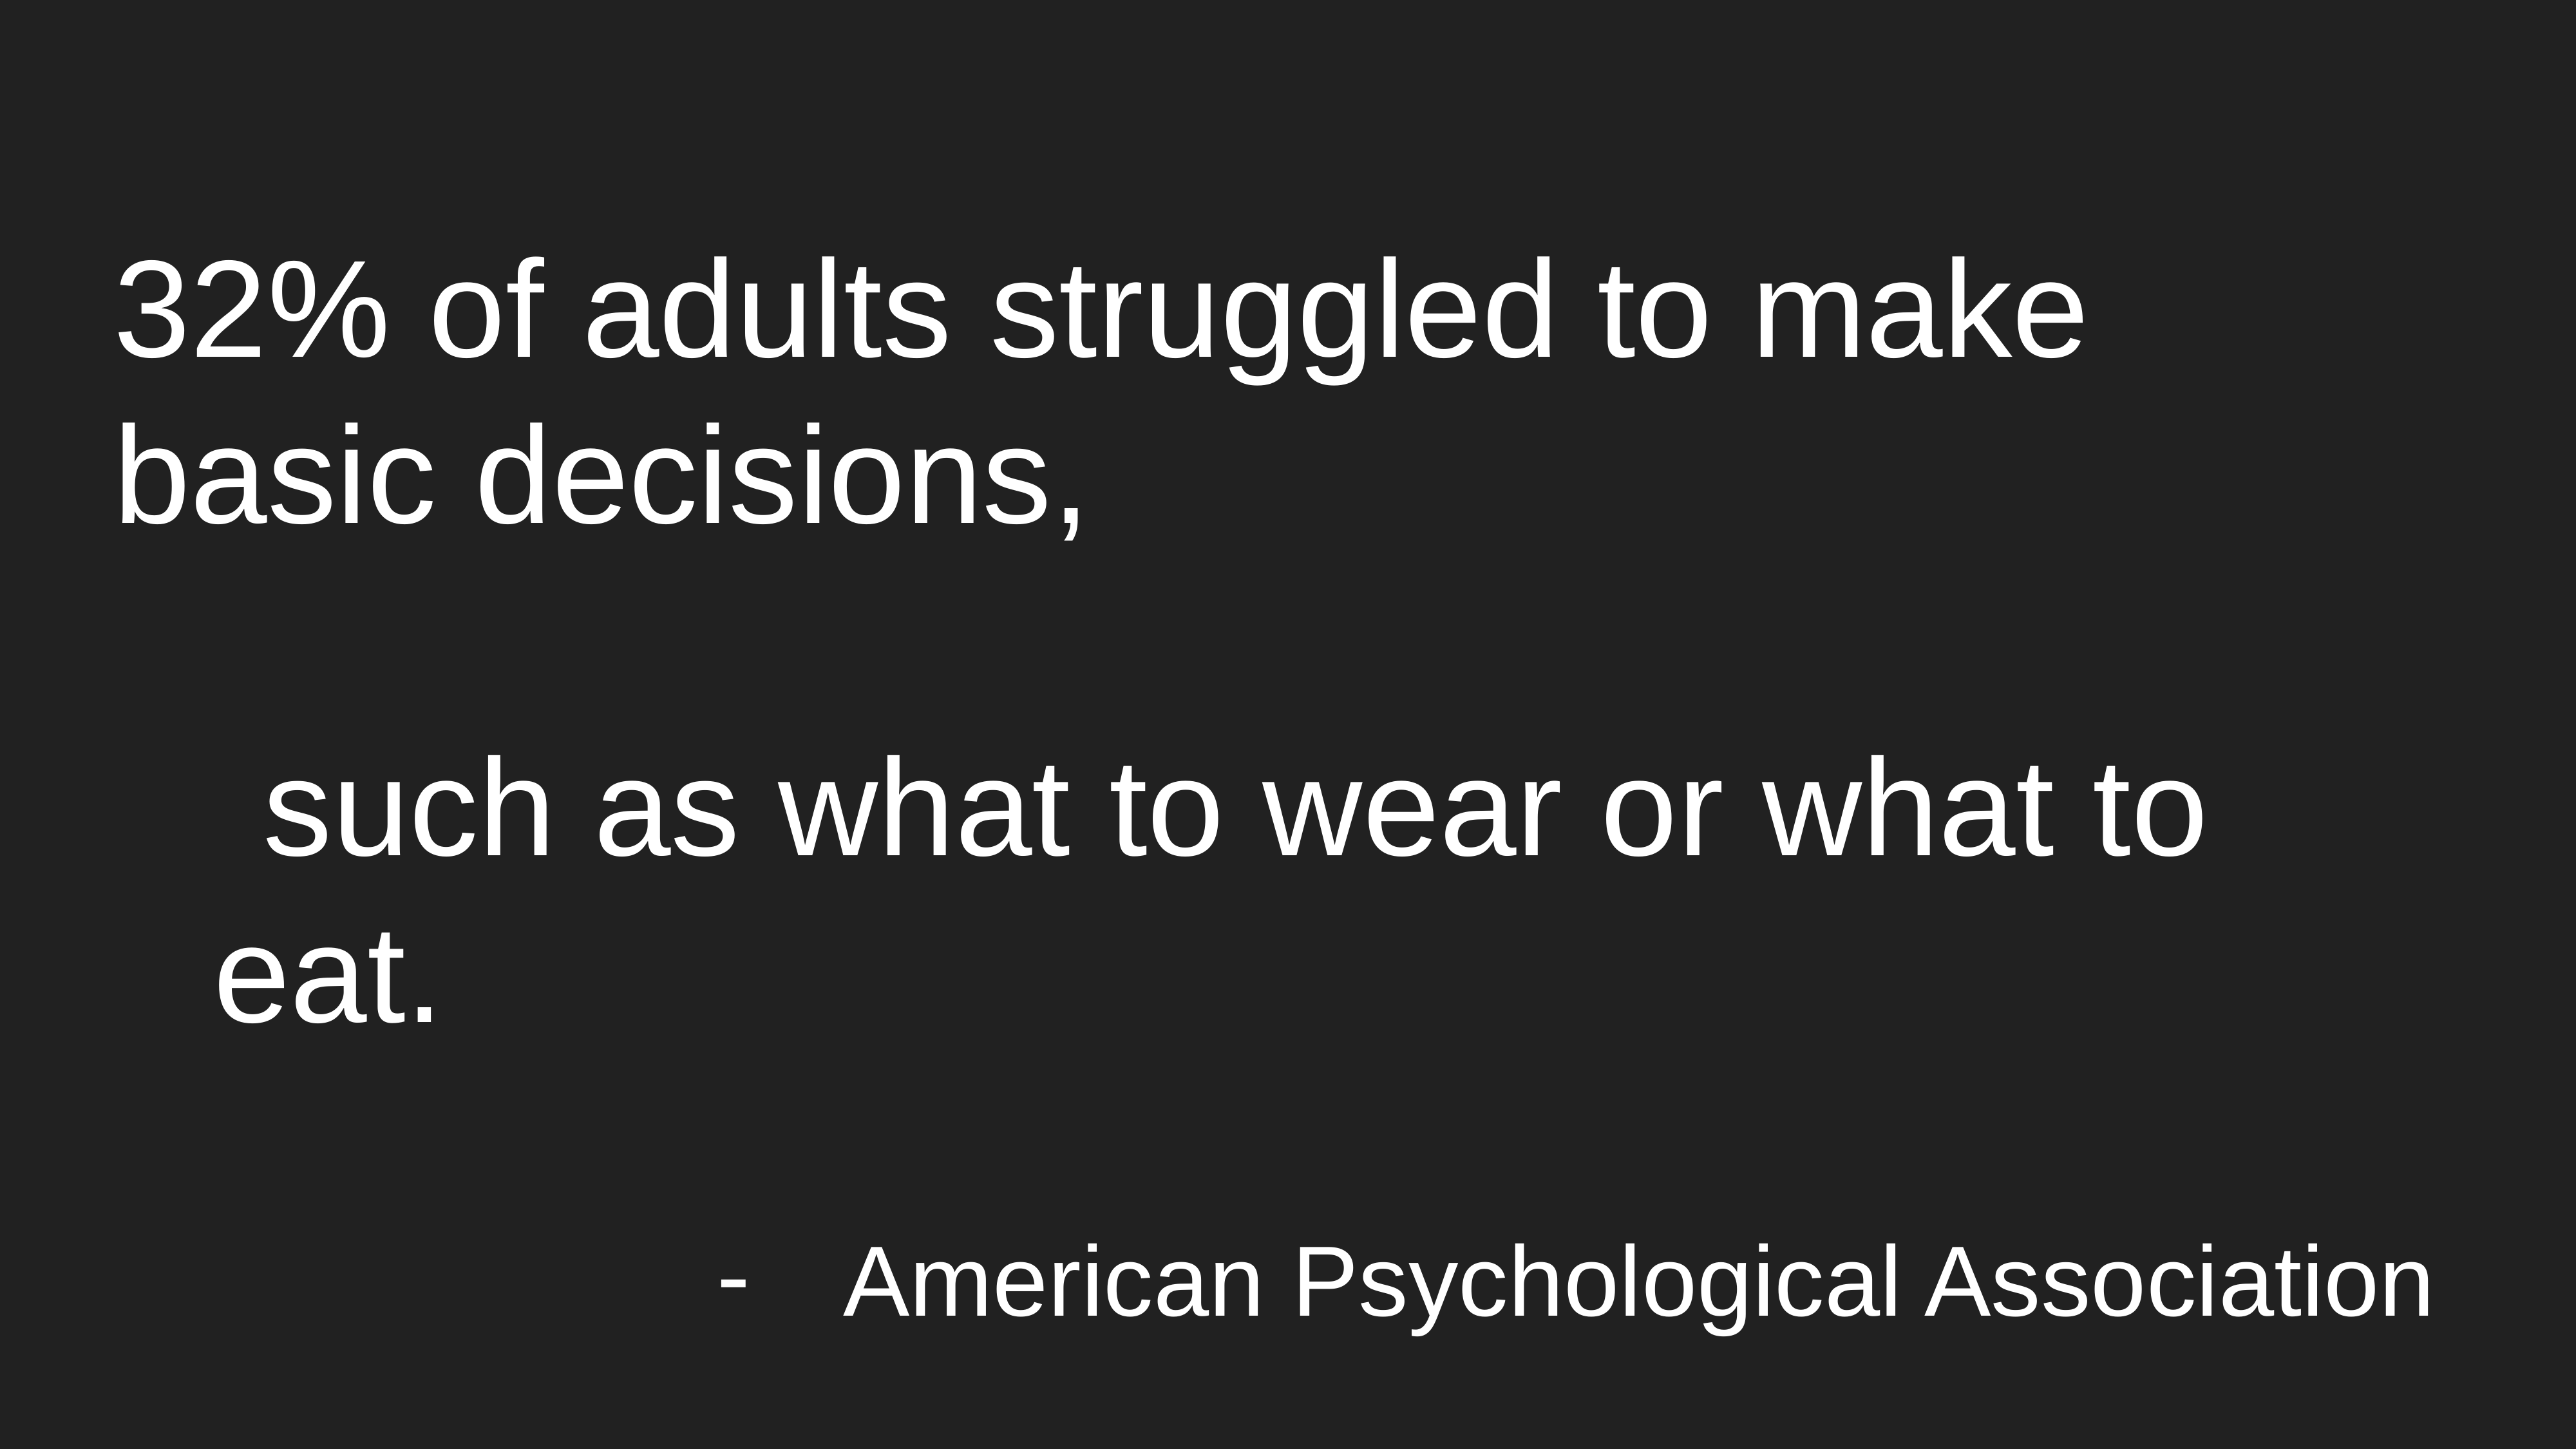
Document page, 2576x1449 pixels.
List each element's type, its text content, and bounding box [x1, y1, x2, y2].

title 32% of adults struggled to make basic decisions, such as what to wear or what to eat. American Psychological Association [88, 193, 2462, 1368]
